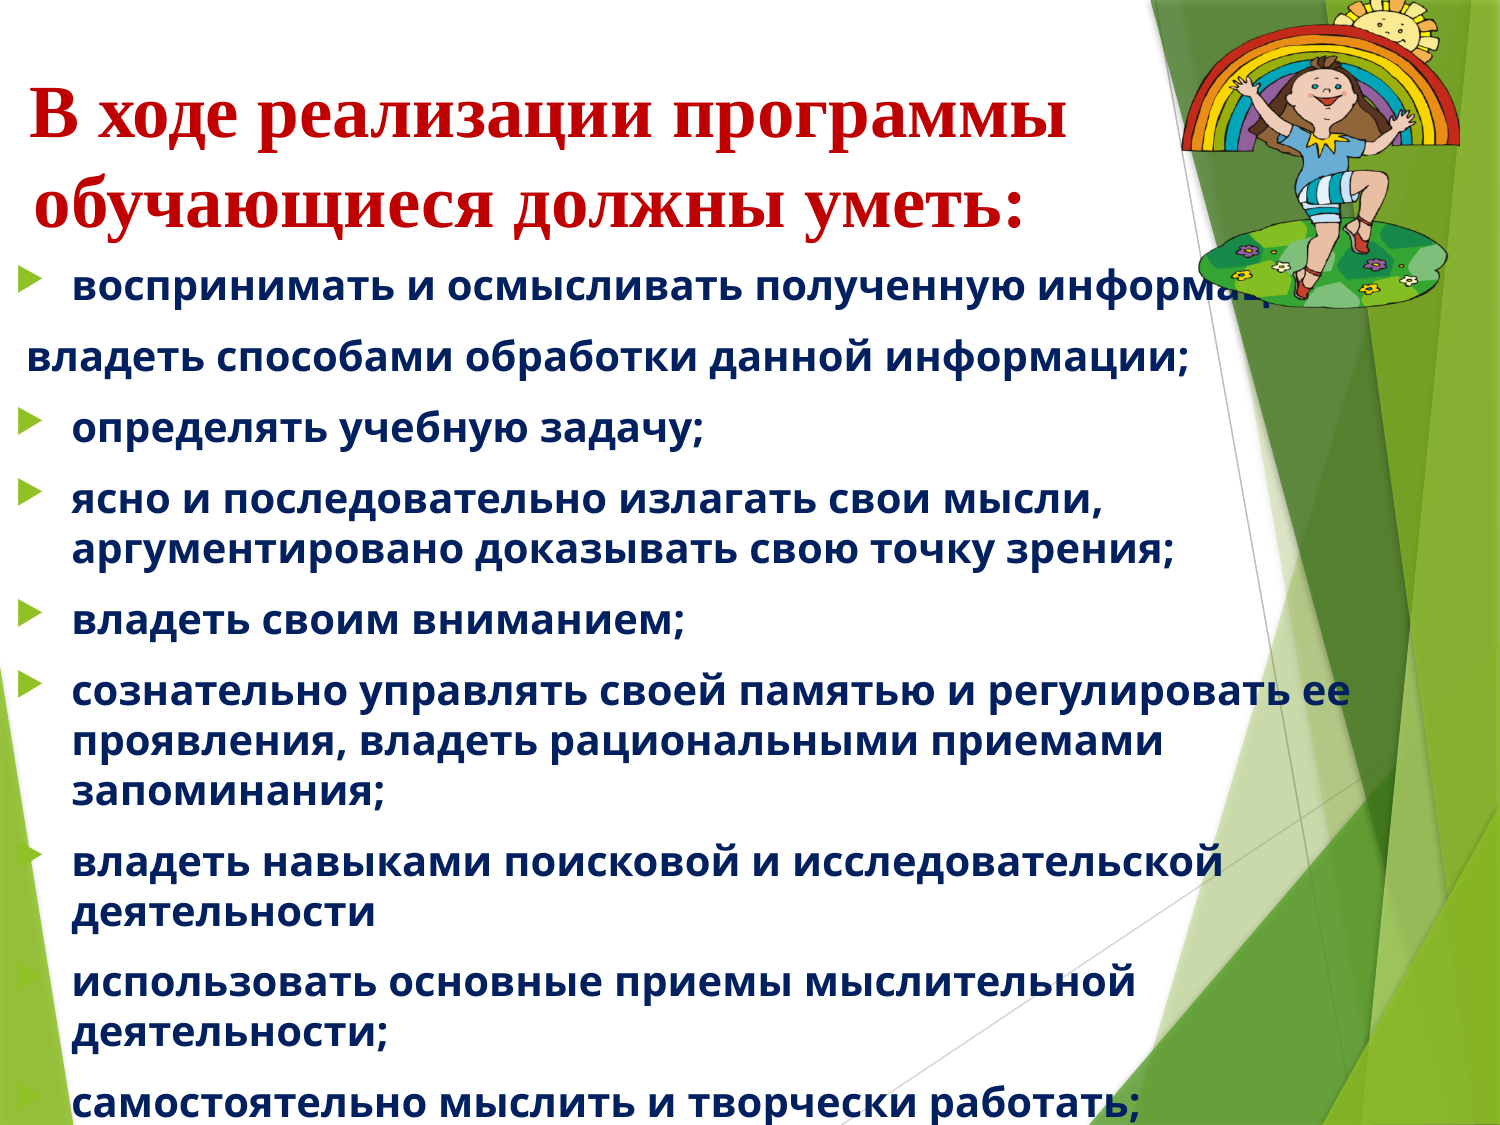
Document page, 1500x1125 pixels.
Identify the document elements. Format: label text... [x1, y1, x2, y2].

text_box В ходе реализации программы обучающиеся должны уметь: [0, 54, 1174, 250]
list воспринимать и осмысливать полученную информацию, владеть способами обработки данной информации; определять учебную задачу; ясно и последовательно излагать свои мысли, аргументировано доказывать свою точку зрения; владеть своим вниманием; сознательно управлять своей памятью и регулировать ее проявления, владеть рациональными приемами запоминания; владеть навыками поисковой и исследовательской деятельности использовать основные приемы мыслительной деятельности; самостоятельно мыслить и творчески работать; владеть нормами нравственных и межличностных отношений. [0, 251, 1421, 985]
picture [1179, 0, 1460, 311]
